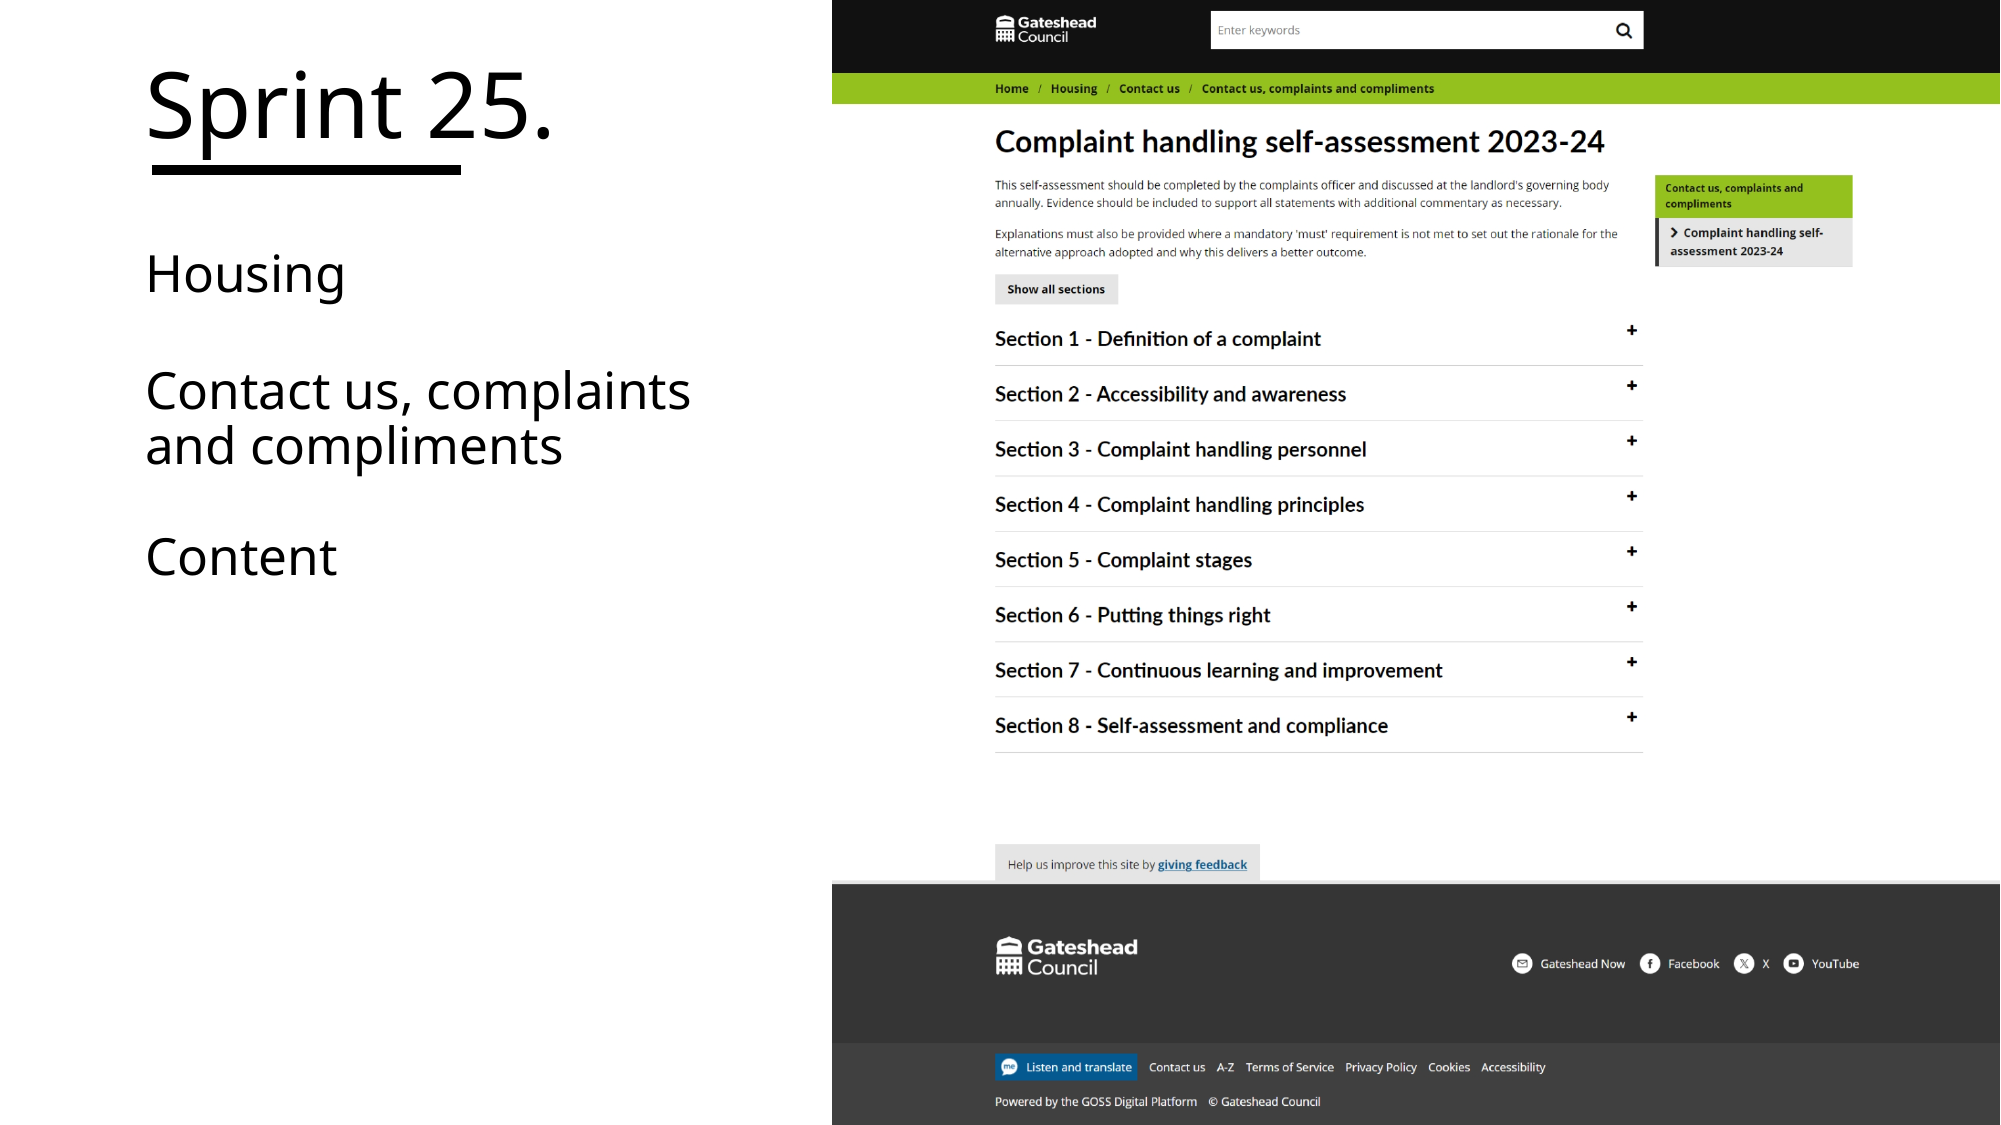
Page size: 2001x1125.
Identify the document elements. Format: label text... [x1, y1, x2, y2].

text_box Housing Contact us, complaints and compliments Content [130, 554, 783, 595]
title Sprint 25. [130, 0, 832, 218]
text_box [130, 371, 802, 554]
picture [832, 0, 2000, 1125]
text_box Housing Contact us, complaints and compliments Content [130, 239, 783, 371]
